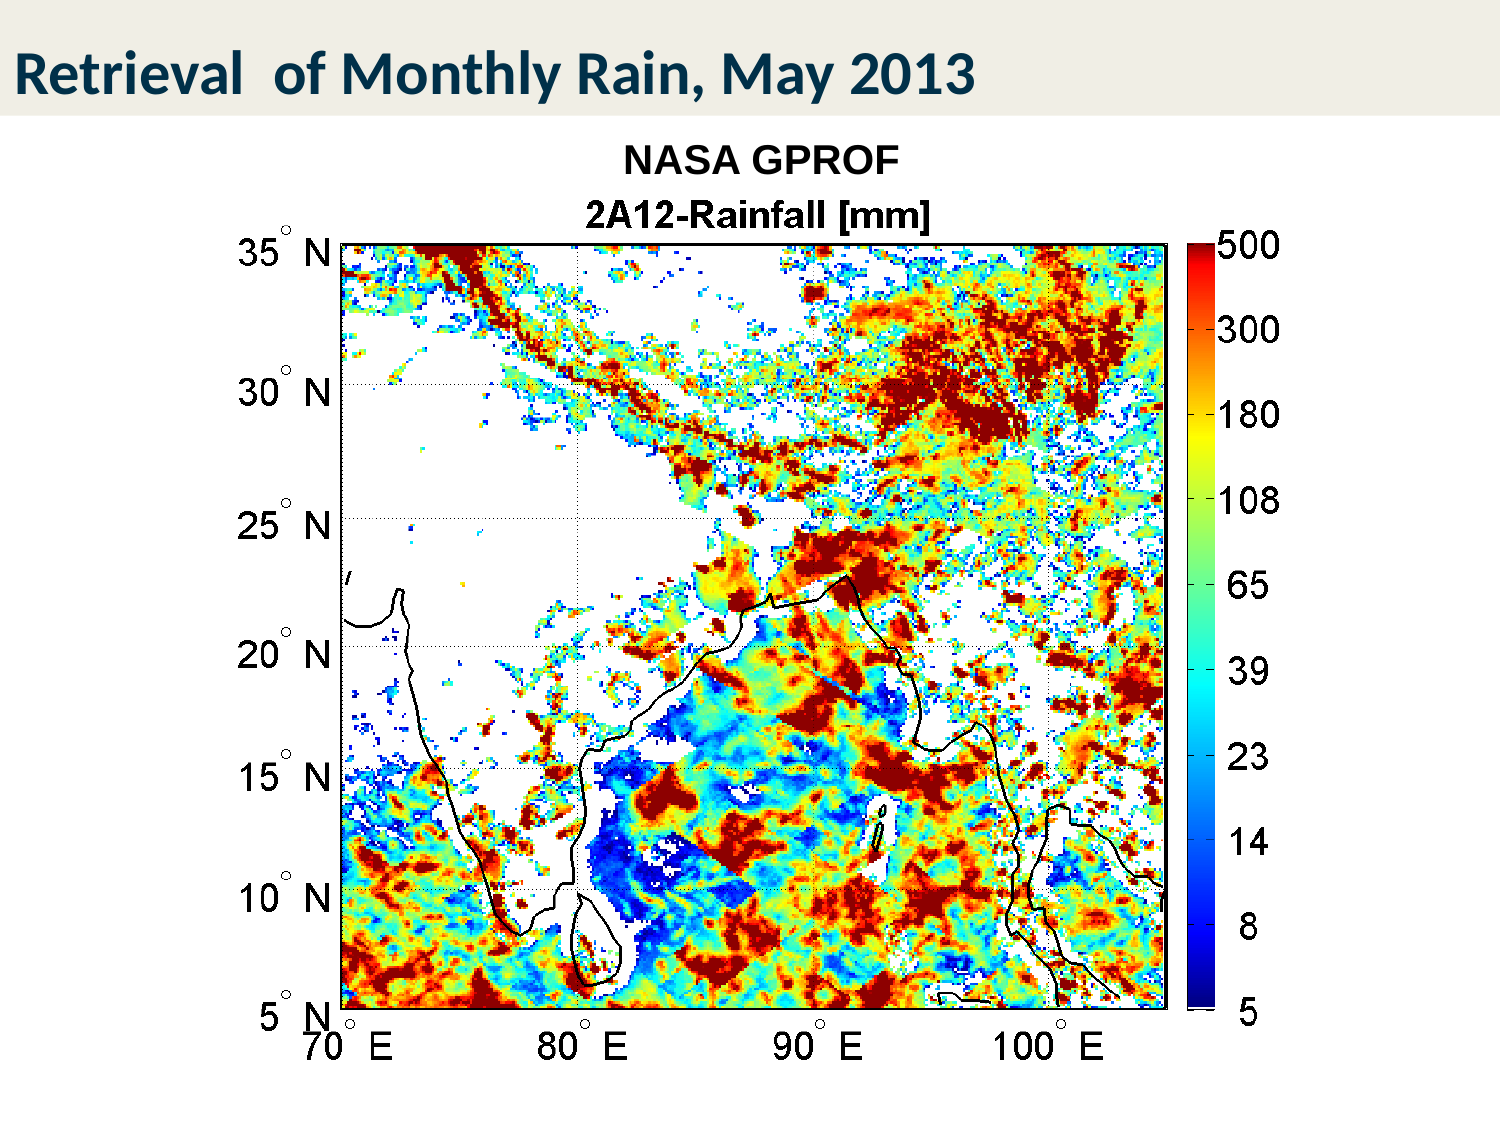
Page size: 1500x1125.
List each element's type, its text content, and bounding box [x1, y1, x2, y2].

picture [224, 187, 1292, 1070]
text_box NASA GPROF [608, 125, 926, 185]
text_box Retrieval of Monthly Rain, May 2013 [0, 24, 1138, 115]
text_box [0, 0, 1500, 118]
